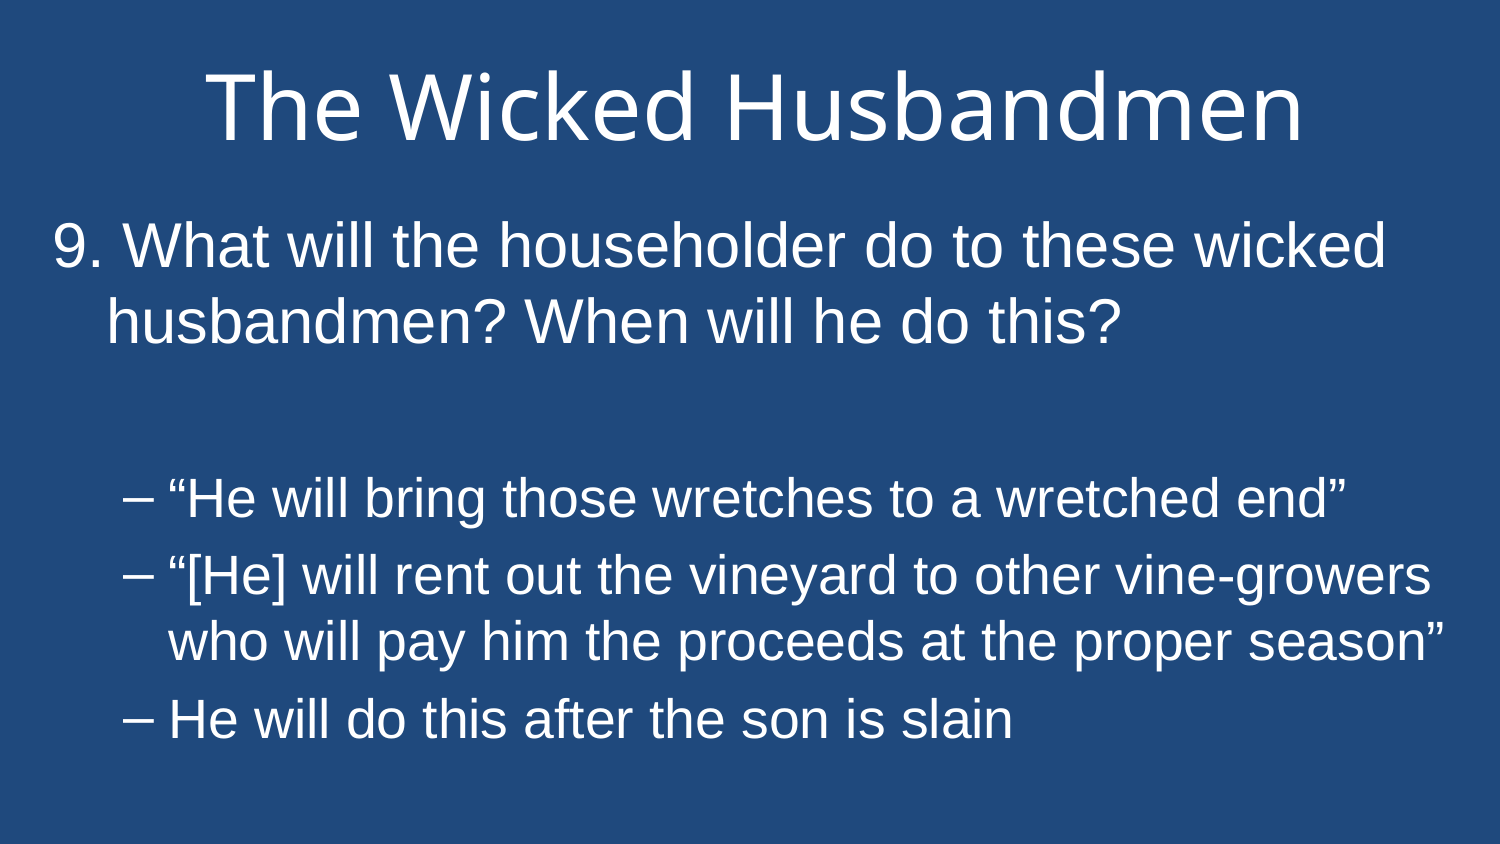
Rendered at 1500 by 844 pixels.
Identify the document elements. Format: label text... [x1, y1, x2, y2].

list 9. What will the householder do to these wicked husbandmen? When will he do this? “He will bring those wretches to a wretched end” “[He] will rent out the vineyard to other vine-growers who will pay him the proceeds at the proper season” He will do this after the son is slain [37, 196, 1475, 822]
title The Wicked Husbandmen [37, 33, 1475, 175]
